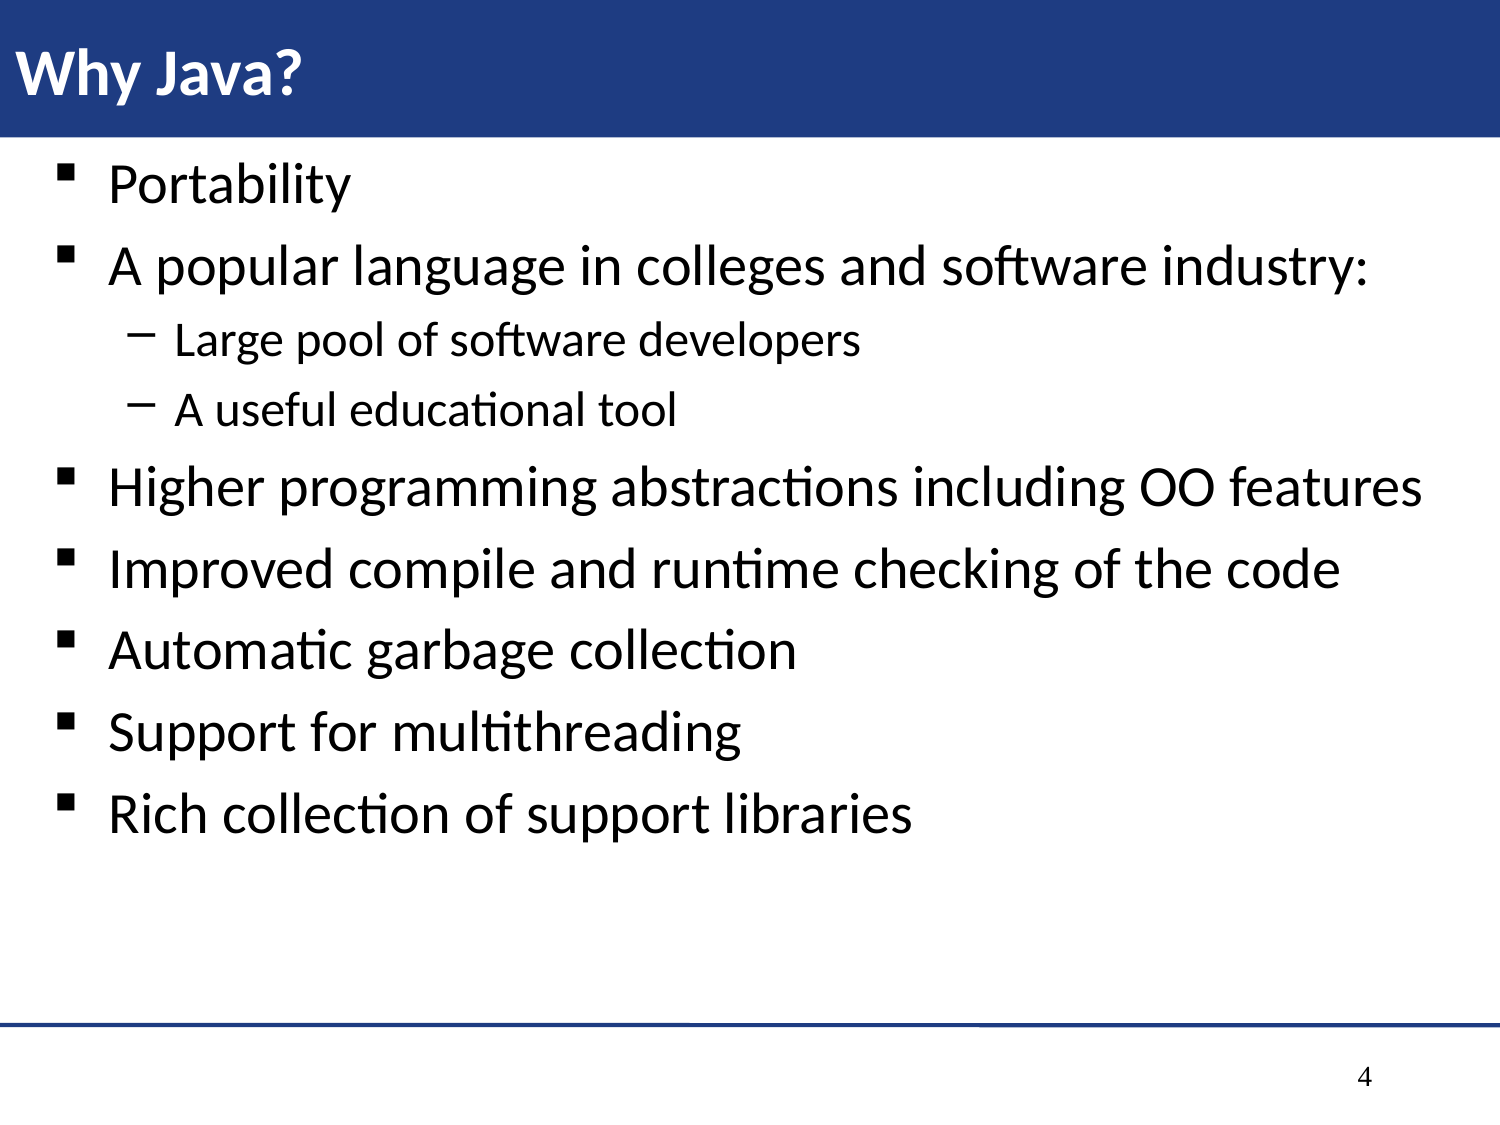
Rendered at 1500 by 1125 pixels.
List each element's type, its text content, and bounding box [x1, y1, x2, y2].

list Portability A popular language in colleges and software industry: Large pool of software developers A useful educational tool Higher programming abstractions including OO features Improved compile and runtime checking of the code Automatic garbage collection Support for multithreading Rich collection of support libraries [37, 137, 1463, 1001]
title Why Java? [0, 0, 1500, 138]
slide_number 4 [1074, 1049, 1388, 1125]
